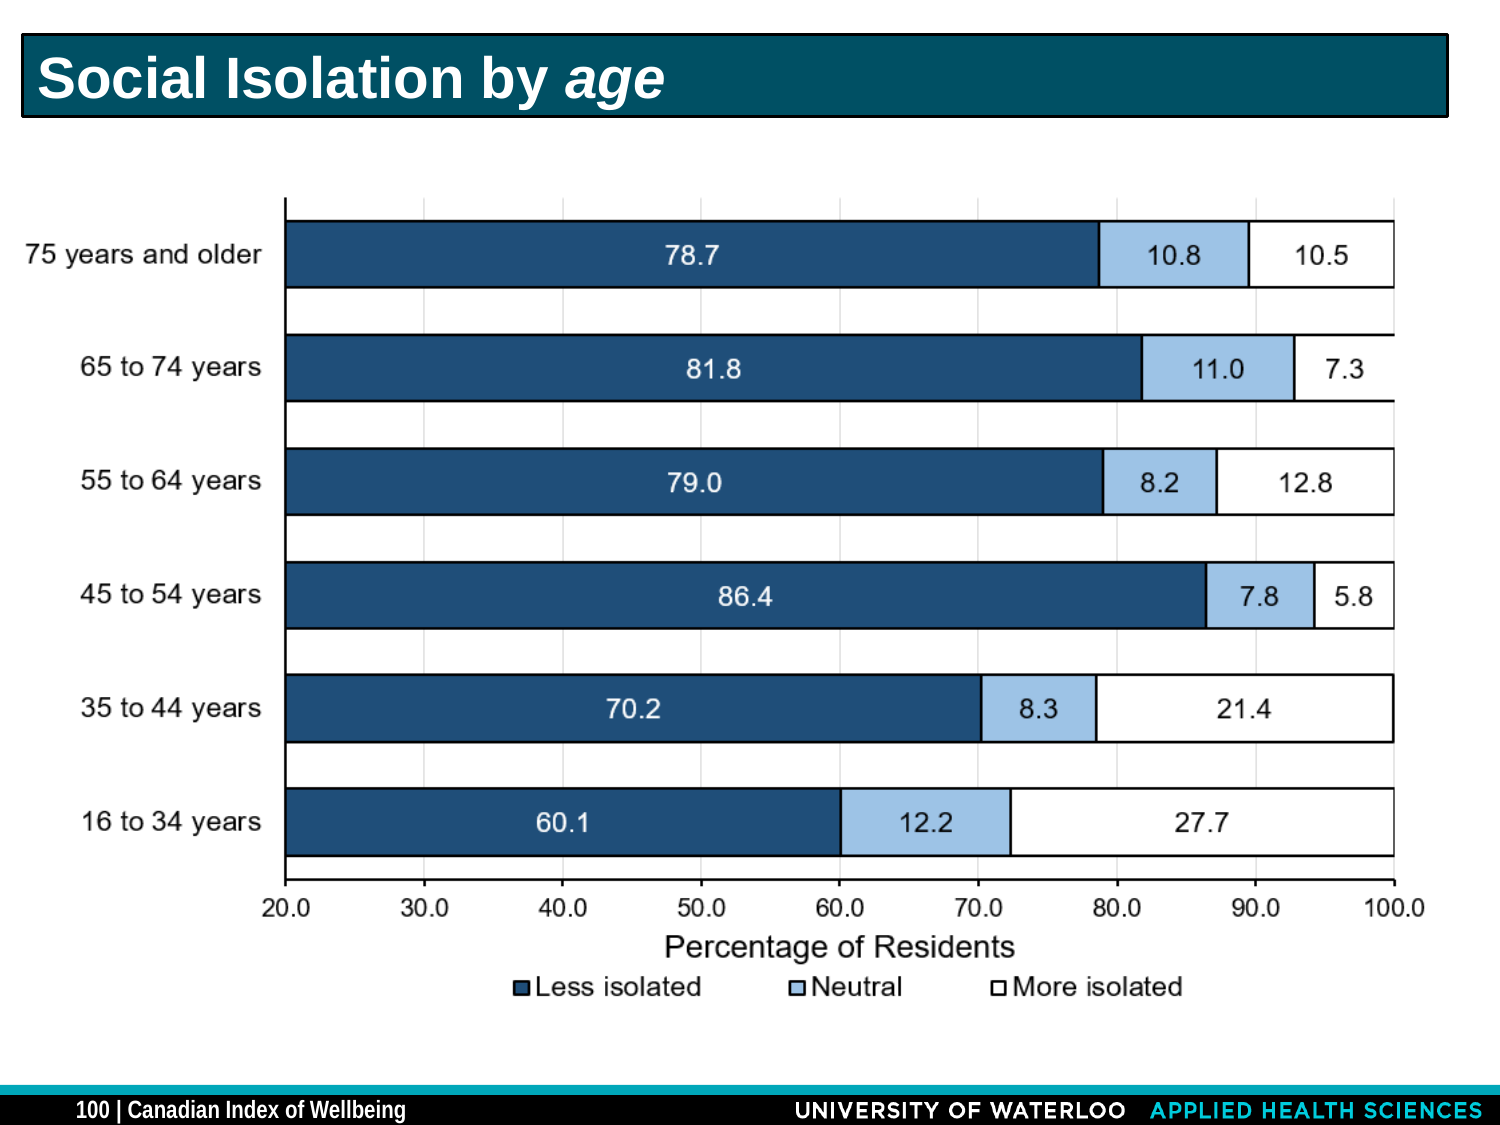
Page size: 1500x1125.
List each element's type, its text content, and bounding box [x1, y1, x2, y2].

picture [17, 187, 1444, 1012]
picture [0, 1095, 1500, 1125]
text_box Social Isolation by age [22, 34, 1448, 117]
